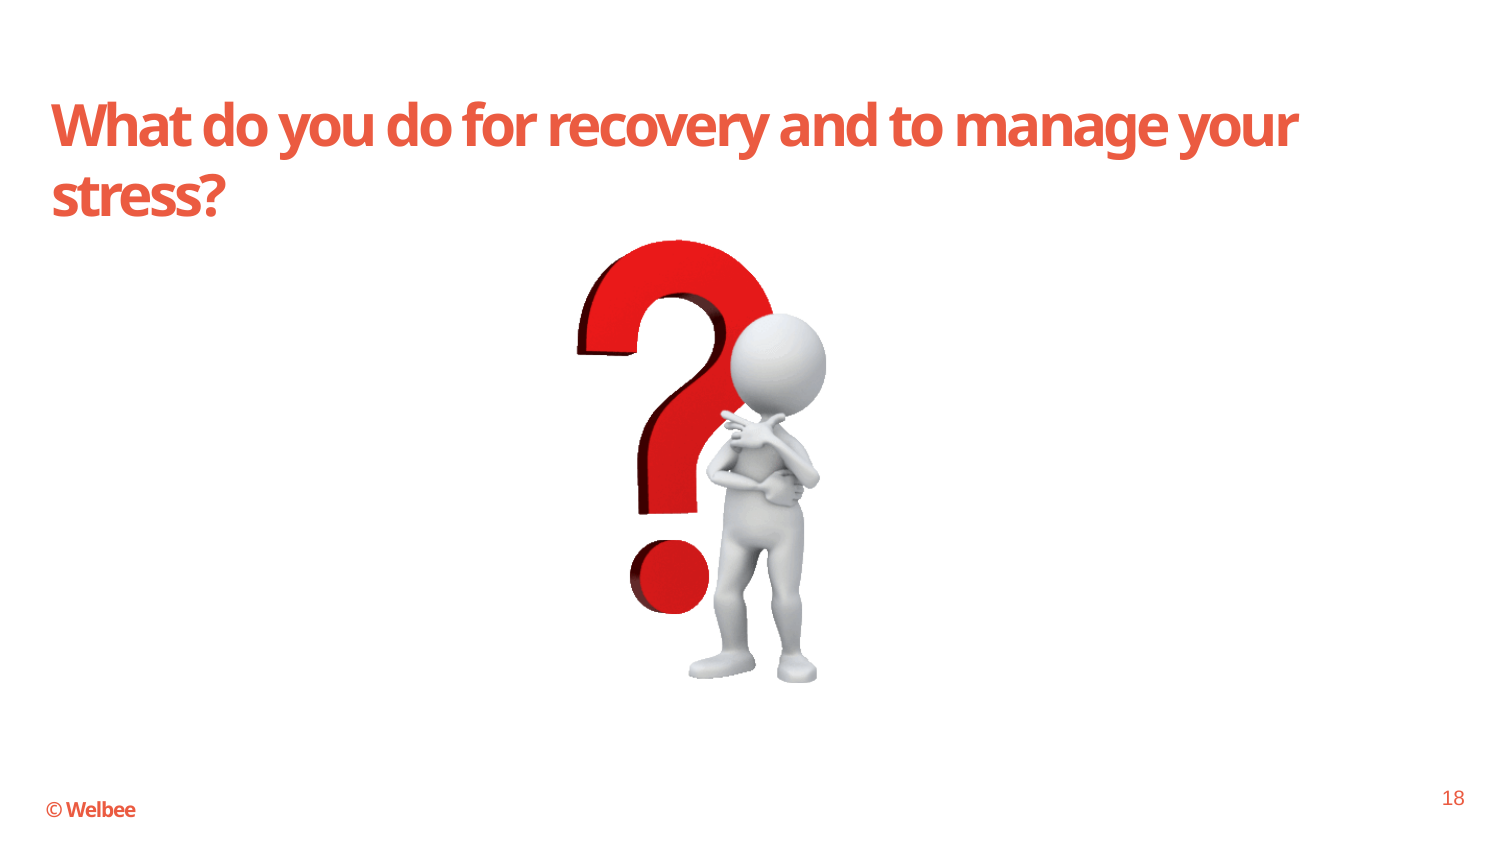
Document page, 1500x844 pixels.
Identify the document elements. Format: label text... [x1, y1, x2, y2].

slide_number 18 [1389, 764, 1480, 830]
title What do you do for recovery and to manage your stress? [51, 72, 1449, 167]
picture [541, 231, 959, 753]
